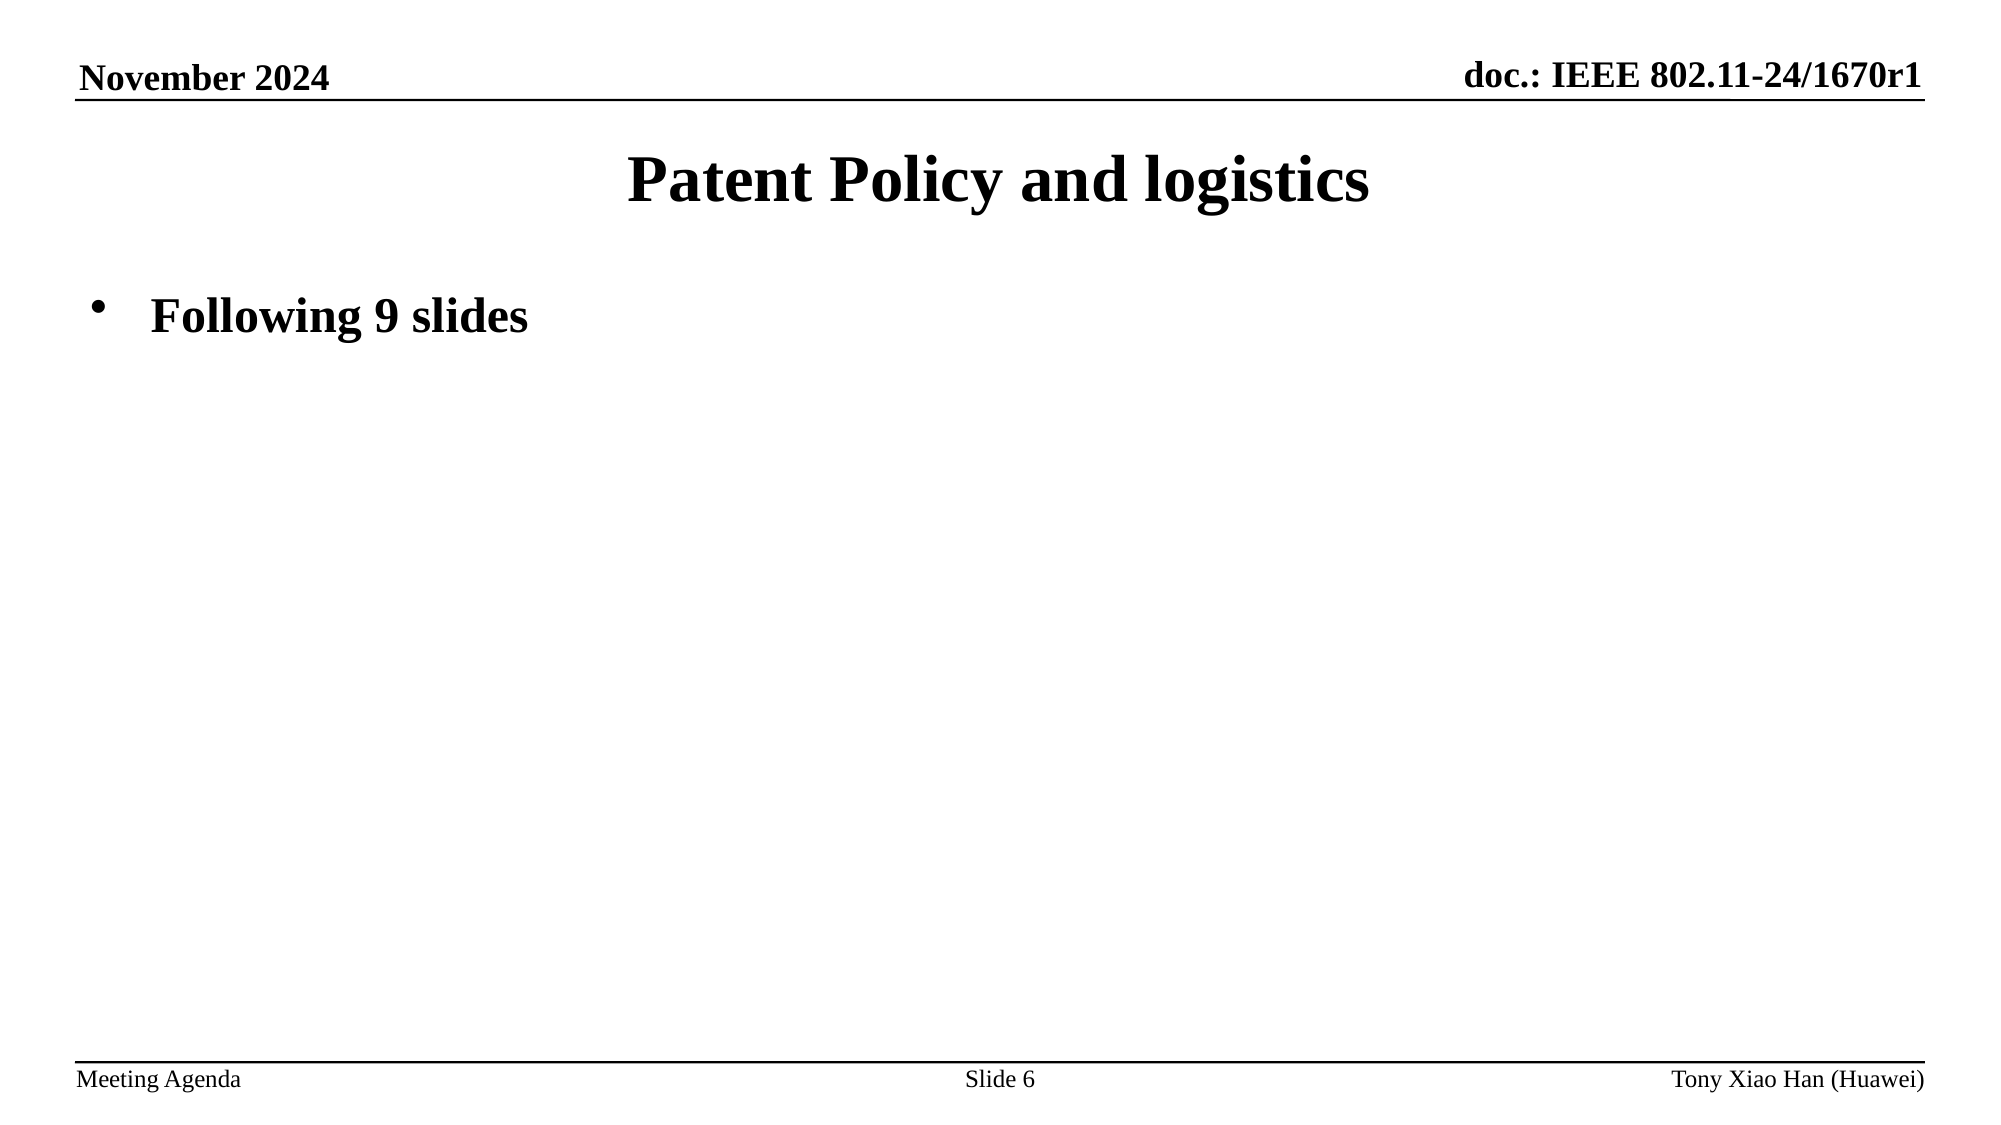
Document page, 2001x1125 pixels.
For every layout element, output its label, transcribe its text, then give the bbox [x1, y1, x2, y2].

text_box Patent Policy and logistics [362, 87, 1638, 263]
text_box Following 9 slides [75, 274, 1925, 950]
